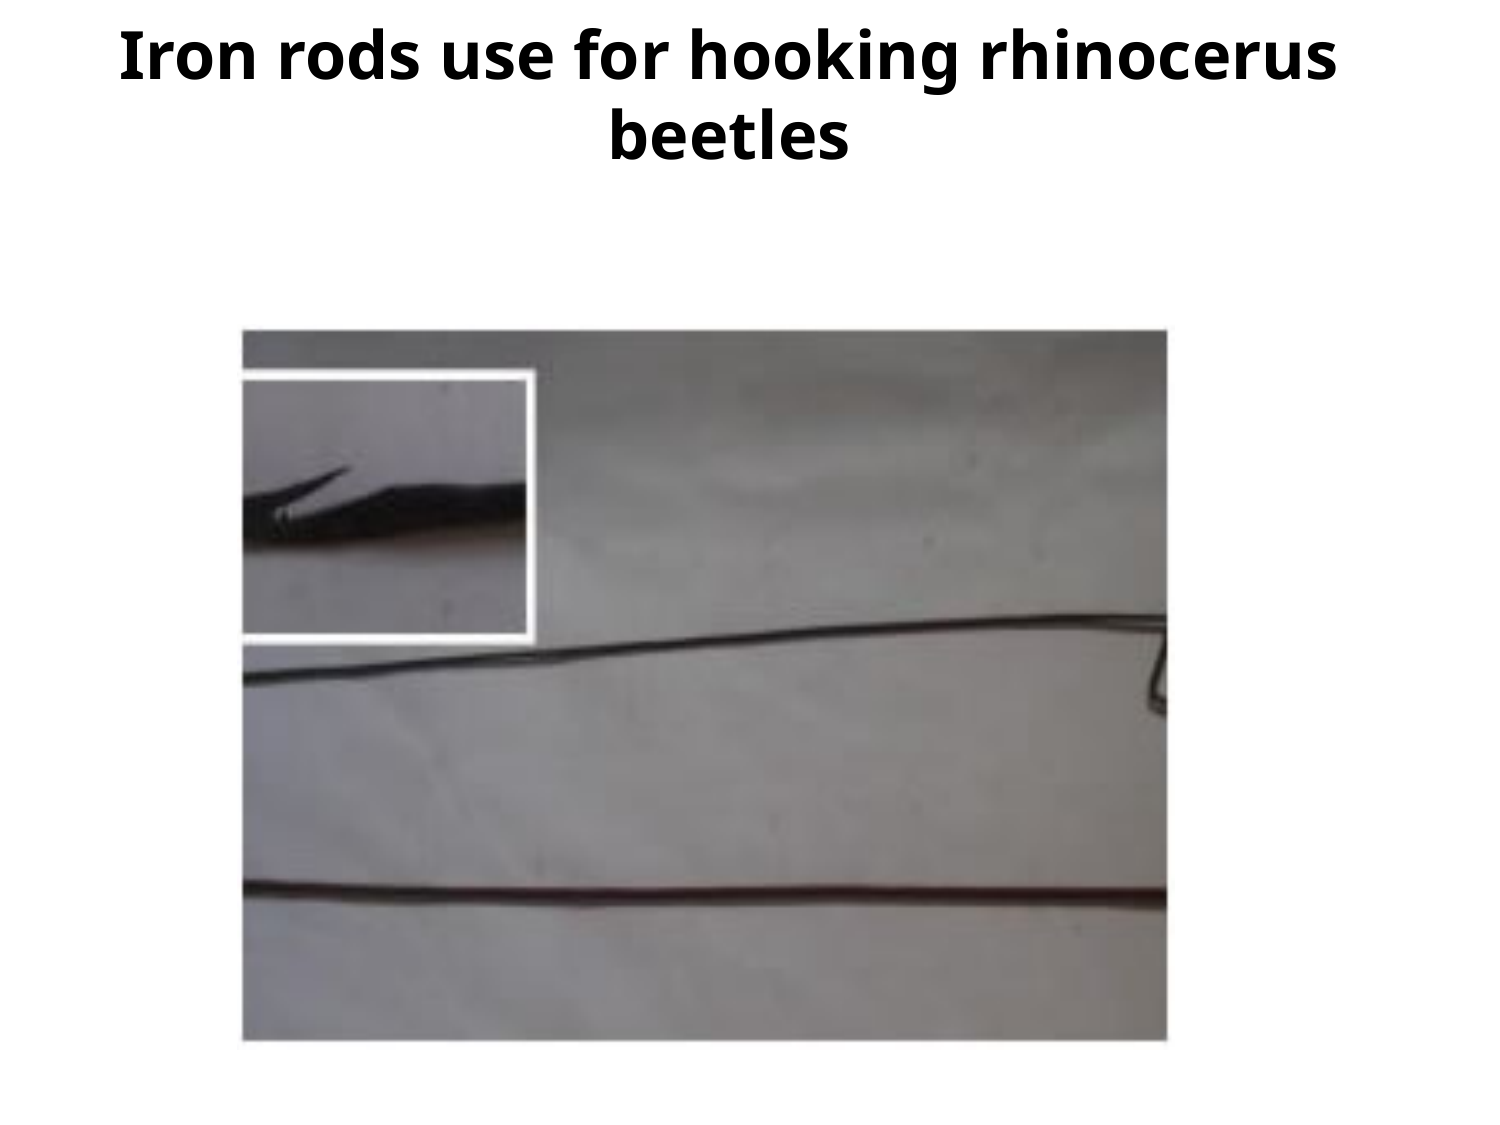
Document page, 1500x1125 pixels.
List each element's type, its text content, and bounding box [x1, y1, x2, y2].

title Iron rods use for hooking rhinocerus beetles [75, 0, 1384, 195]
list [237, 324, 1176, 1051]
